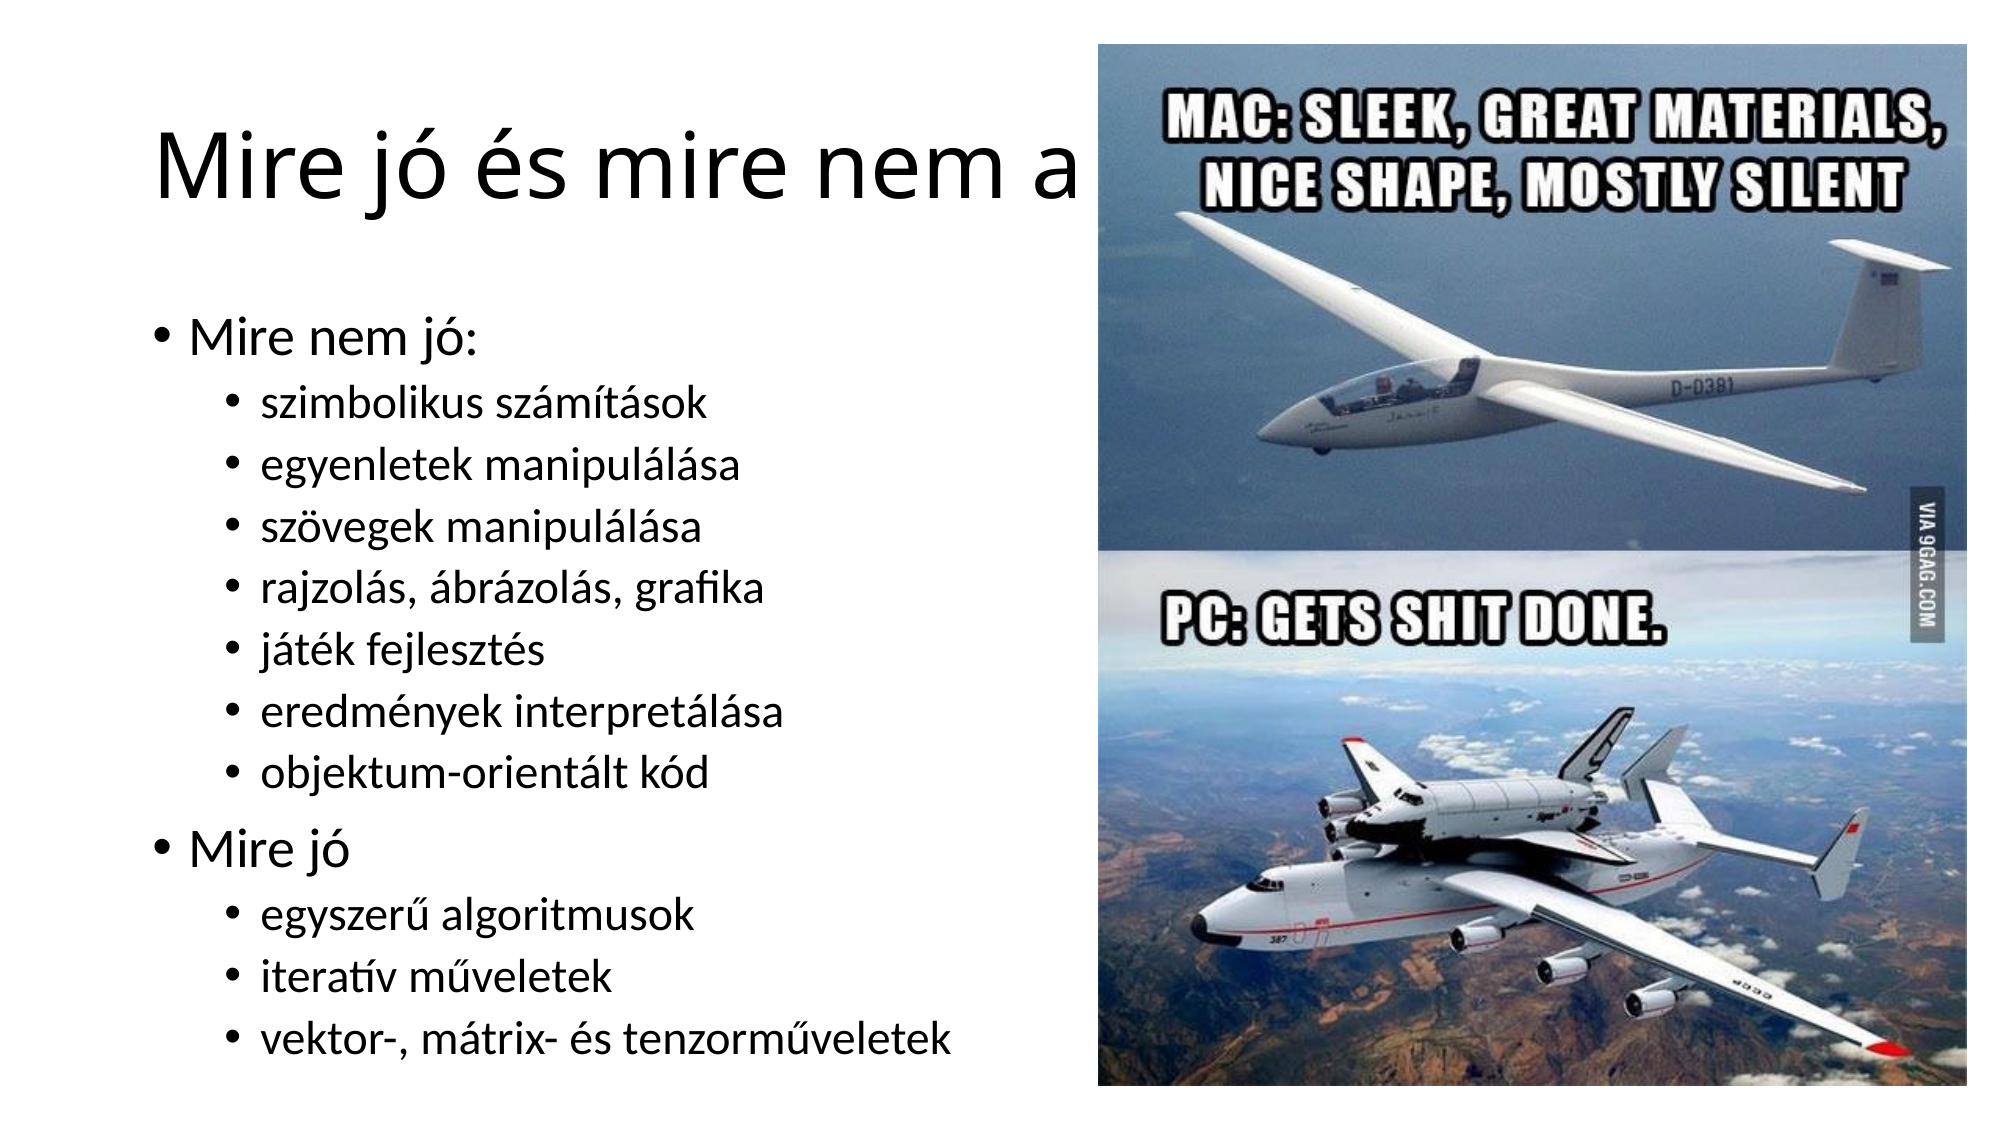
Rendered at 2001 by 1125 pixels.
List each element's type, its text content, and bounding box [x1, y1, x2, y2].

list Mire nem jó: szimbolikus számítások egyenletek manipulálása szövegek manipulálása rajzolás, ábrázolás, grafika játék fejlesztés eredmények interpretálása objektum-orientált kód Mire jó egyszerű algoritmusok iteratív műveletek vektor-, mátrix- és tenzorműveletek [137, 299, 1066, 1074]
picture [1098, 44, 1967, 1086]
title Mire jó és mire nem a C? [137, 59, 1098, 278]
